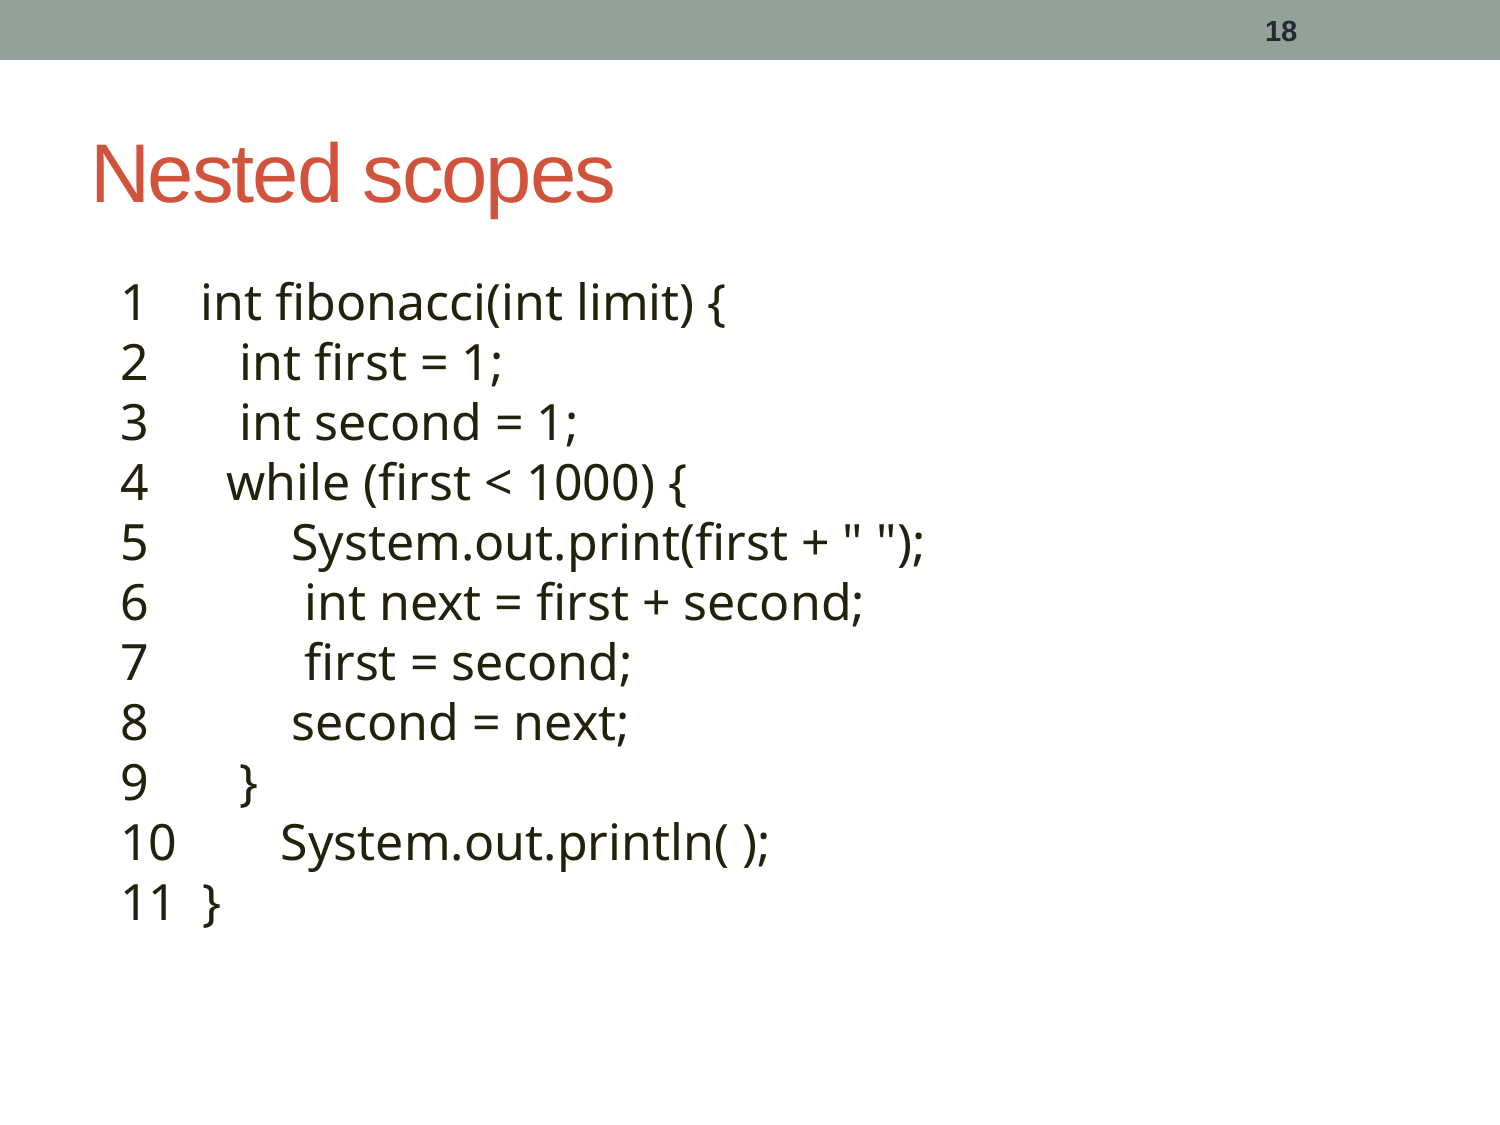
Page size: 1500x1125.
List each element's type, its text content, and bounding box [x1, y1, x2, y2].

list 1 int fibonacci(int limit) { 2 int first = 1; 3 int second = 1; 4 while (first < 1000) { 5 System.out.print(first + " "); 6 int next = first + second; 7 first = second; 8 second = next; 9 } 10 System.out.println( ); 11 } [75, 262, 1425, 1063]
slide_number 18 [1250, 3, 1425, 57]
title Nested scopes [75, 87, 1425, 250]
